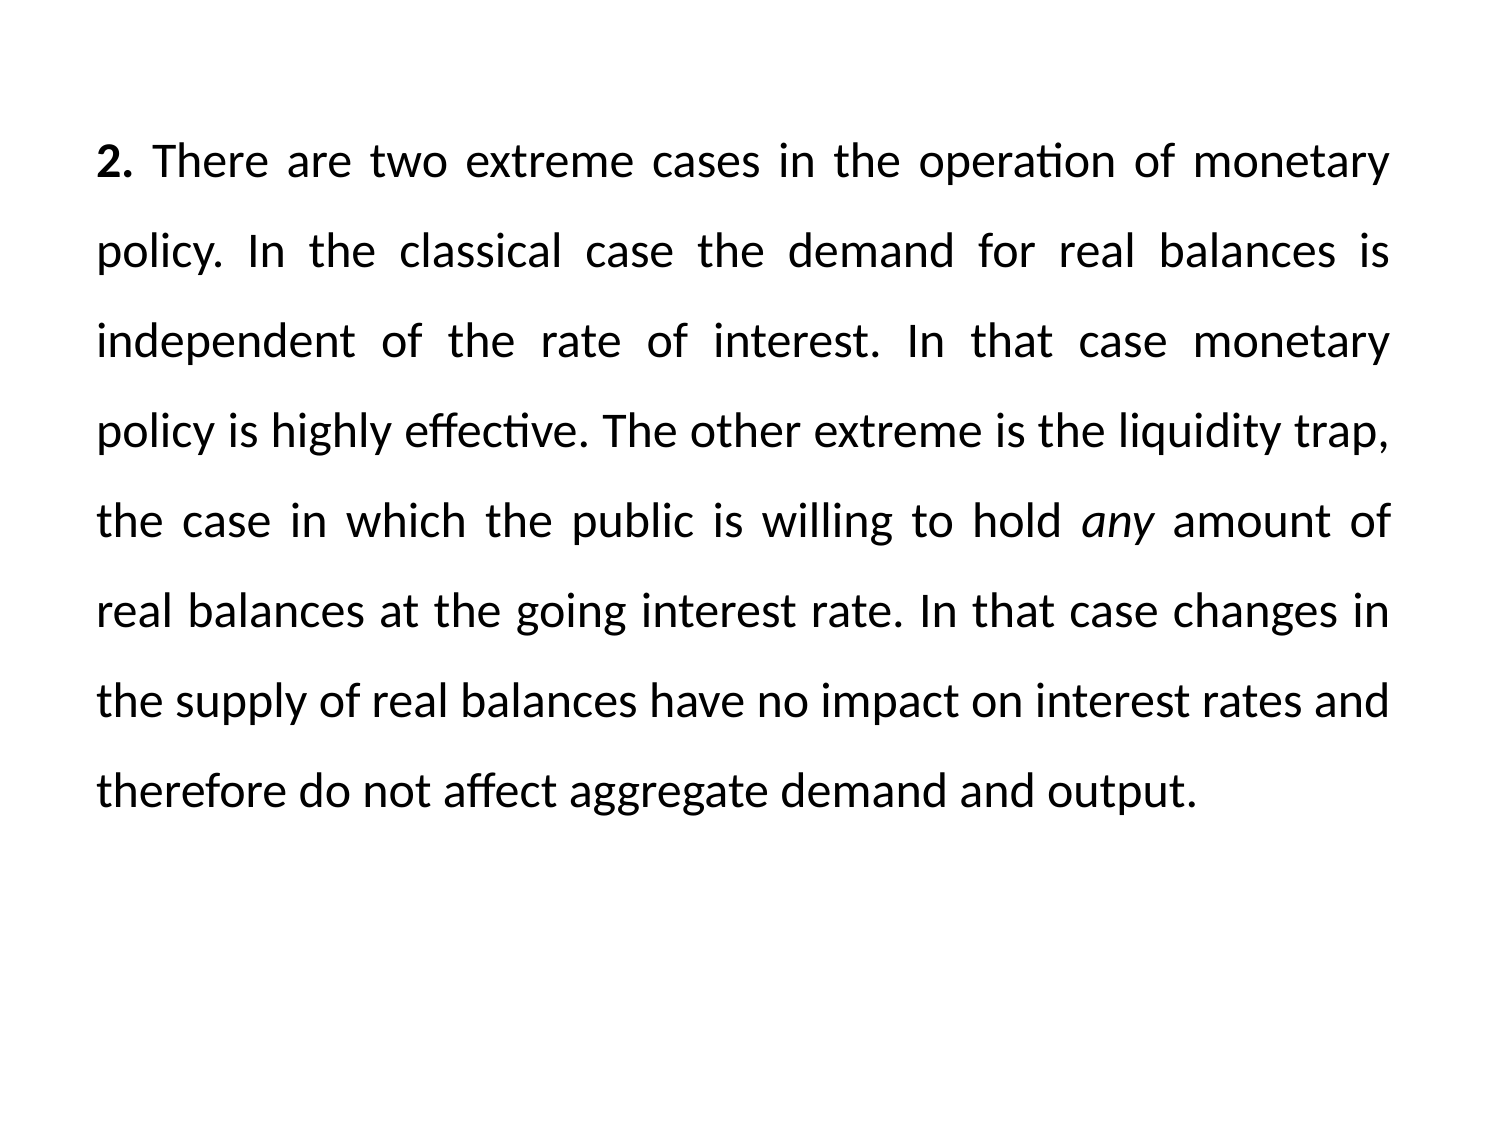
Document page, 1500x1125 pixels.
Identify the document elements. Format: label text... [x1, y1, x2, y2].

text_box 2. There are two extreme cases in the operation of monetary policy. In the classical case the demand for real balances is independent of the rate of interest. In that case monetary policy is highly effective. The other extreme is the liquidity trap, the case in which the public is willing to hold any amount of real balances at the going interest rate. In that case changes in the supply of real balances have no impact on interest rates and therefore do not affect aggregate demand and output. [81, 89, 1406, 825]
